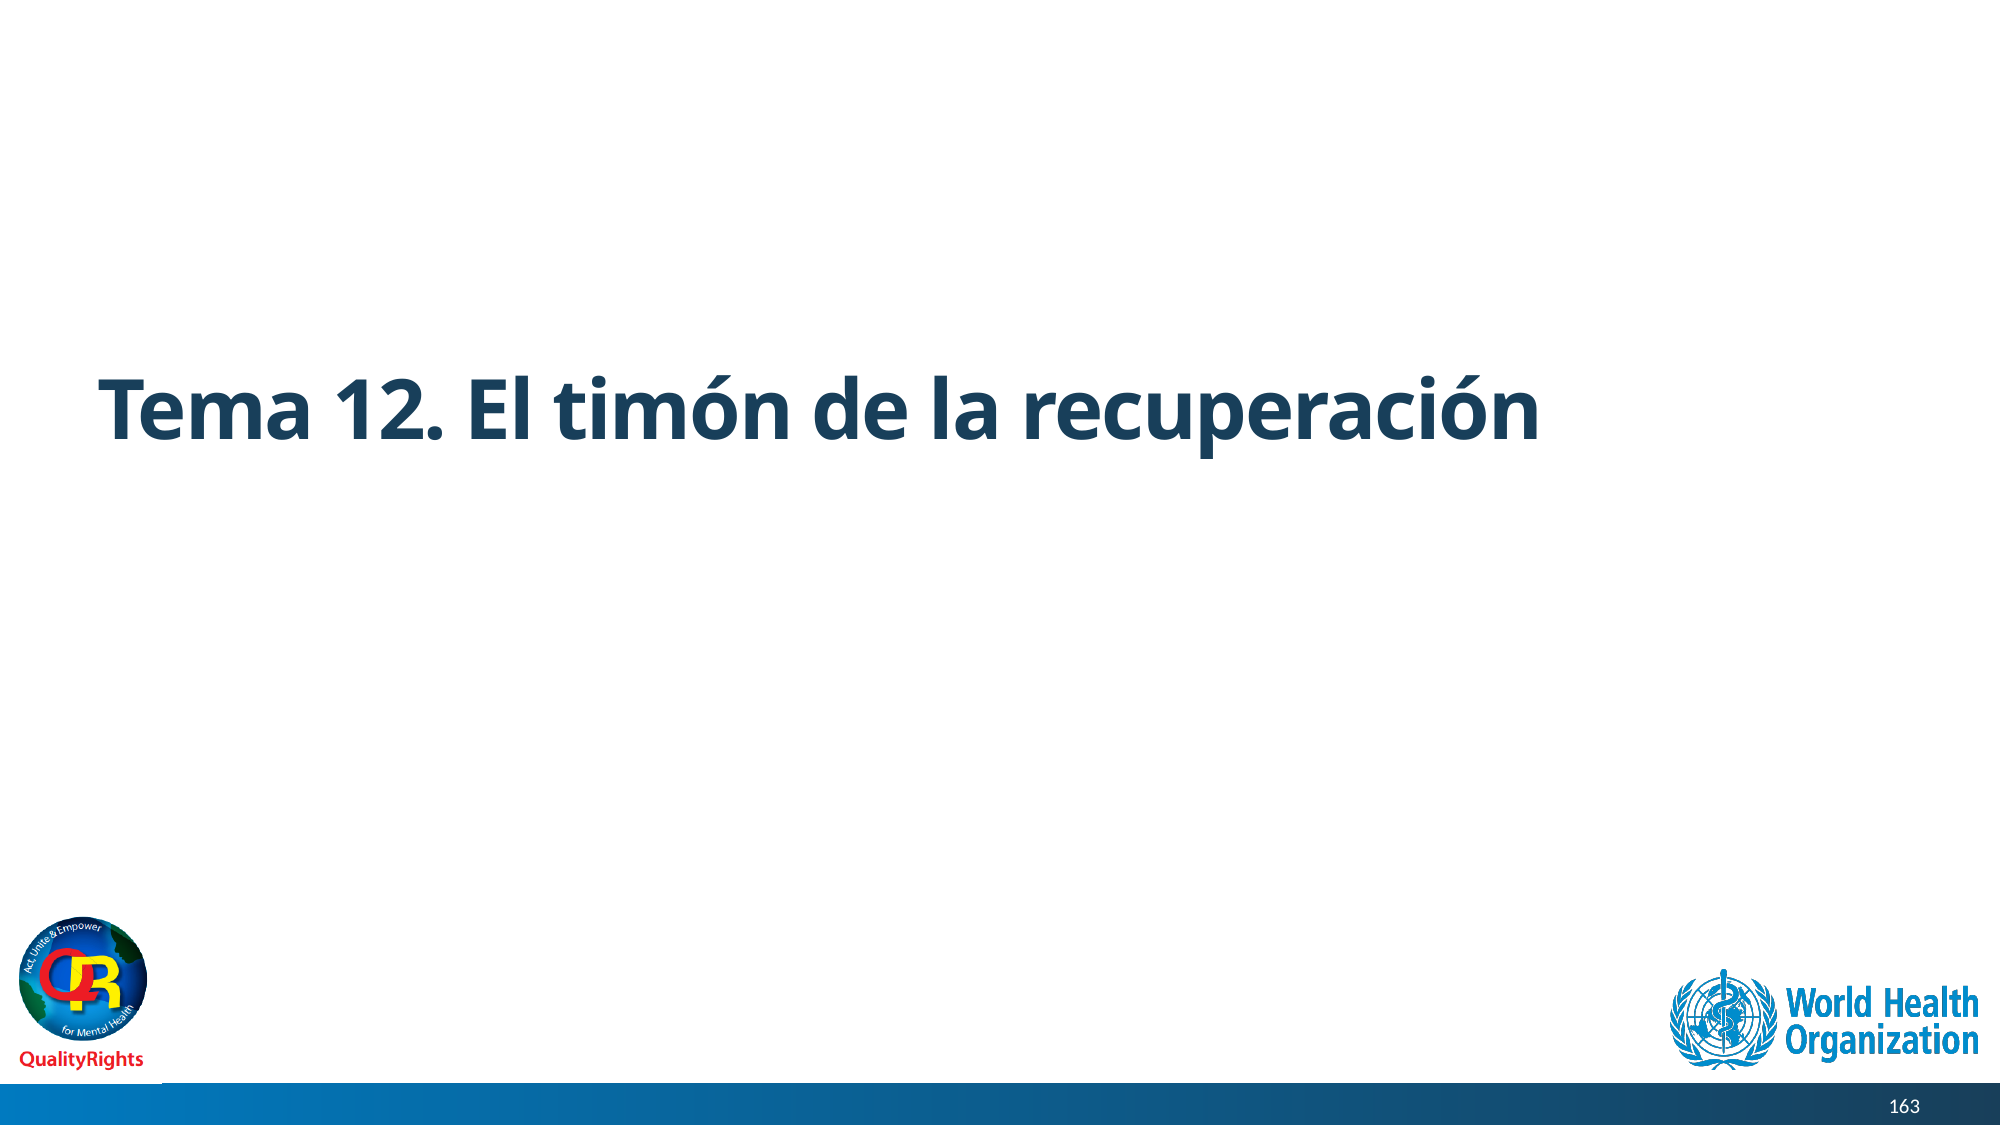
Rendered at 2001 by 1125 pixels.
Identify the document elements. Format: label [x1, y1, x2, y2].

picture [1744, 1003, 1751, 1016]
picture [1738, 1019, 1744, 1030]
picture [1747, 1019, 1758, 1041]
picture [0, 1014, 162, 1084]
picture [1698, 1047, 1750, 1060]
picture [1758, 1004, 1765, 1035]
picture [1670, 1030, 1715, 1070]
picture [1742, 1019, 1751, 1034]
picture [1727, 980, 1742, 987]
picture [1706, 1038, 1722, 1046]
picture [1716, 1064, 1731, 1070]
list [0, 299, 1725, 1014]
picture [1692, 1031, 1700, 1042]
picture [1747, 992, 1758, 1016]
picture [1701, 1042, 1722, 1054]
picture [1958, 1000, 1962, 1012]
picture [1704, 1019, 1711, 1031]
picture [1683, 1014, 1695, 1047]
picture [1711, 1031, 1722, 1038]
picture [1727, 969, 1978, 1070]
picture [1725, 1042, 1747, 1054]
